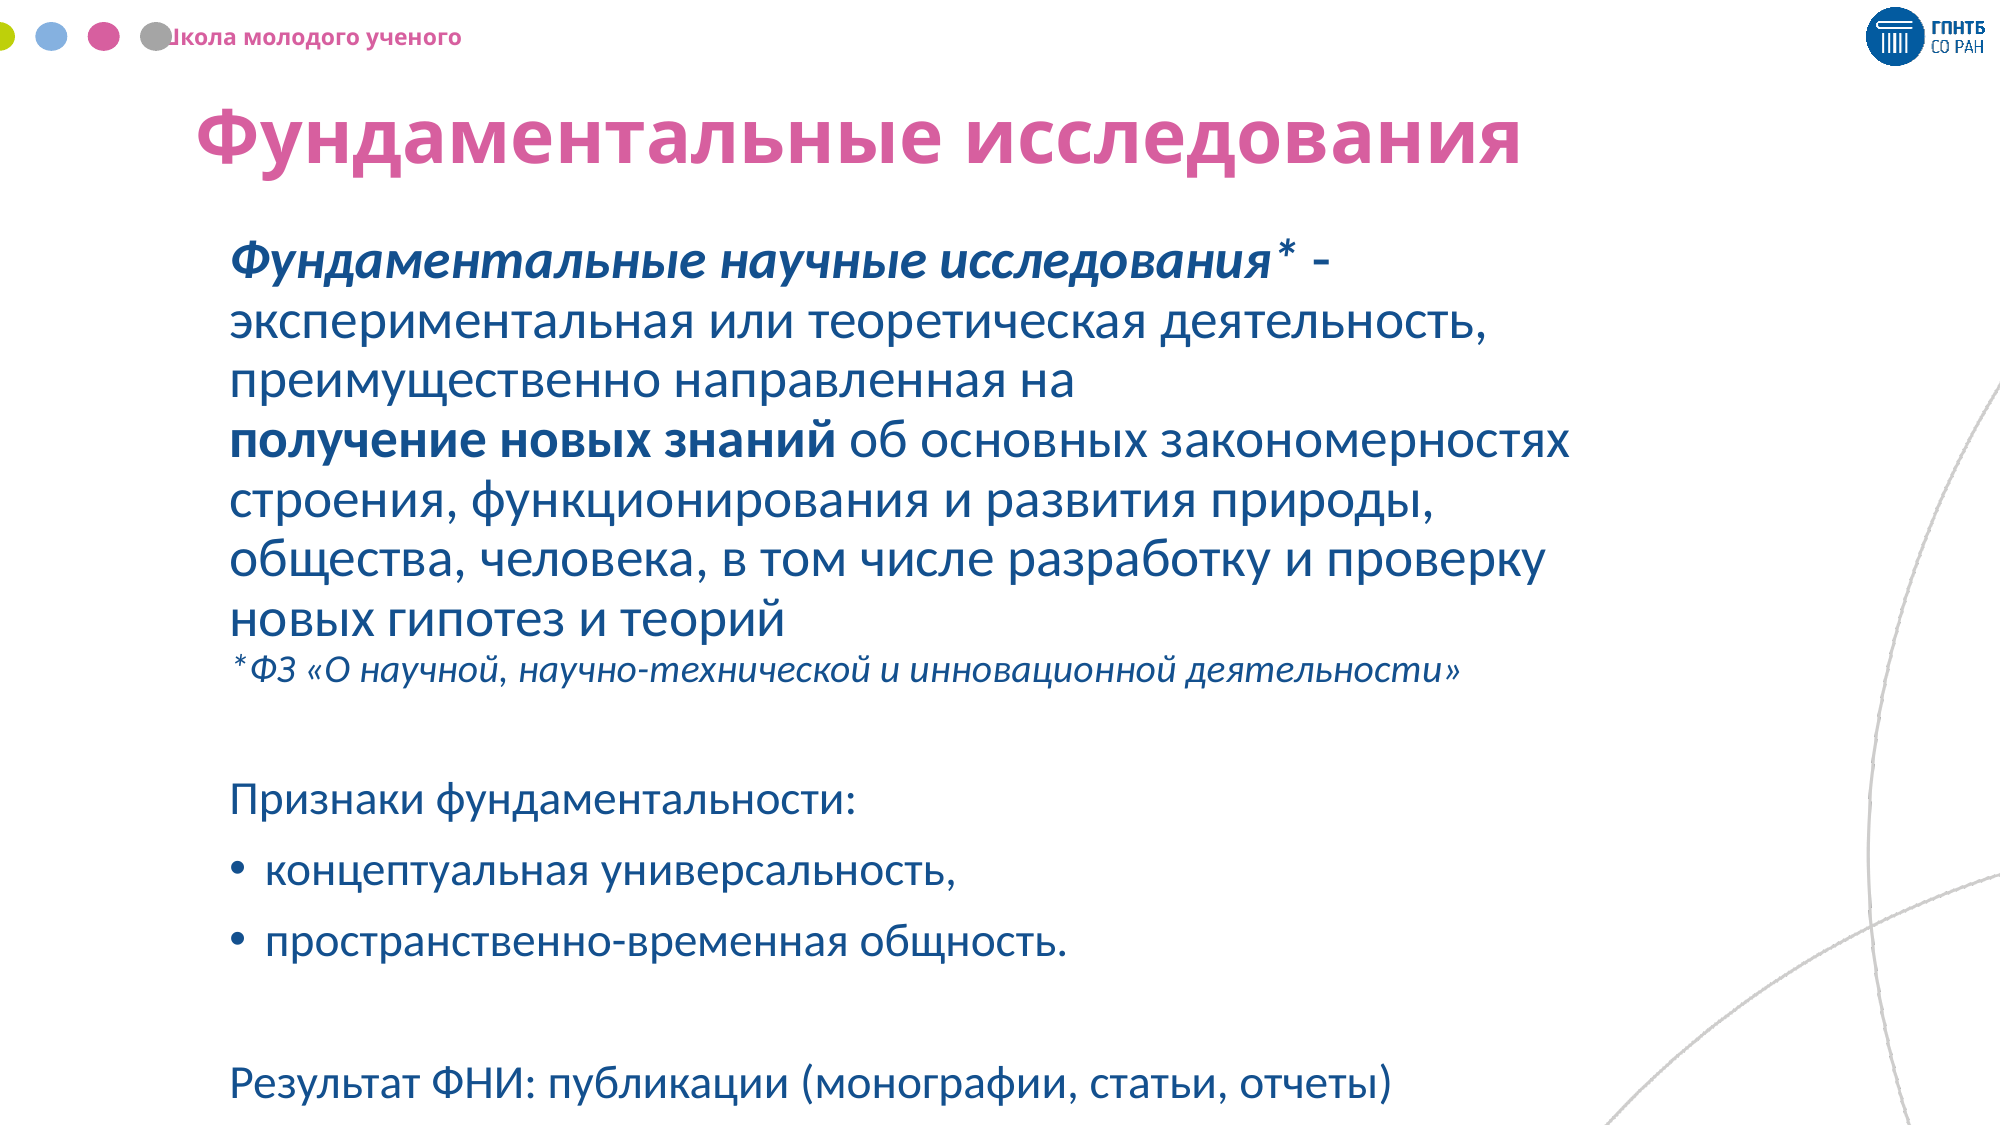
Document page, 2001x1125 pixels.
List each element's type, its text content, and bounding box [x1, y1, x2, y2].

picture [1866, 7, 1985, 66]
title Фундаментальные исследования [180, 54, 1855, 225]
picture [1700, 381, 2000, 1125]
list Фундаментальные научные исследования*  экспериментальная или теоретическая деятельность, преимущественно направленная на получение новых знаний об основных закономерностях строения, функционирования и развития природы, общества, человека, в том числе разработку и проверку новых гипотез и теорий *ФЗ «О научной, научно-технической и инновационной деятельности» Признаки фундаментальности: концептуальная универсальность, пространственно-временная общность. Результат ФНИ: публикации (монографии, статьи, отчеты) [214, 223, 1700, 1125]
